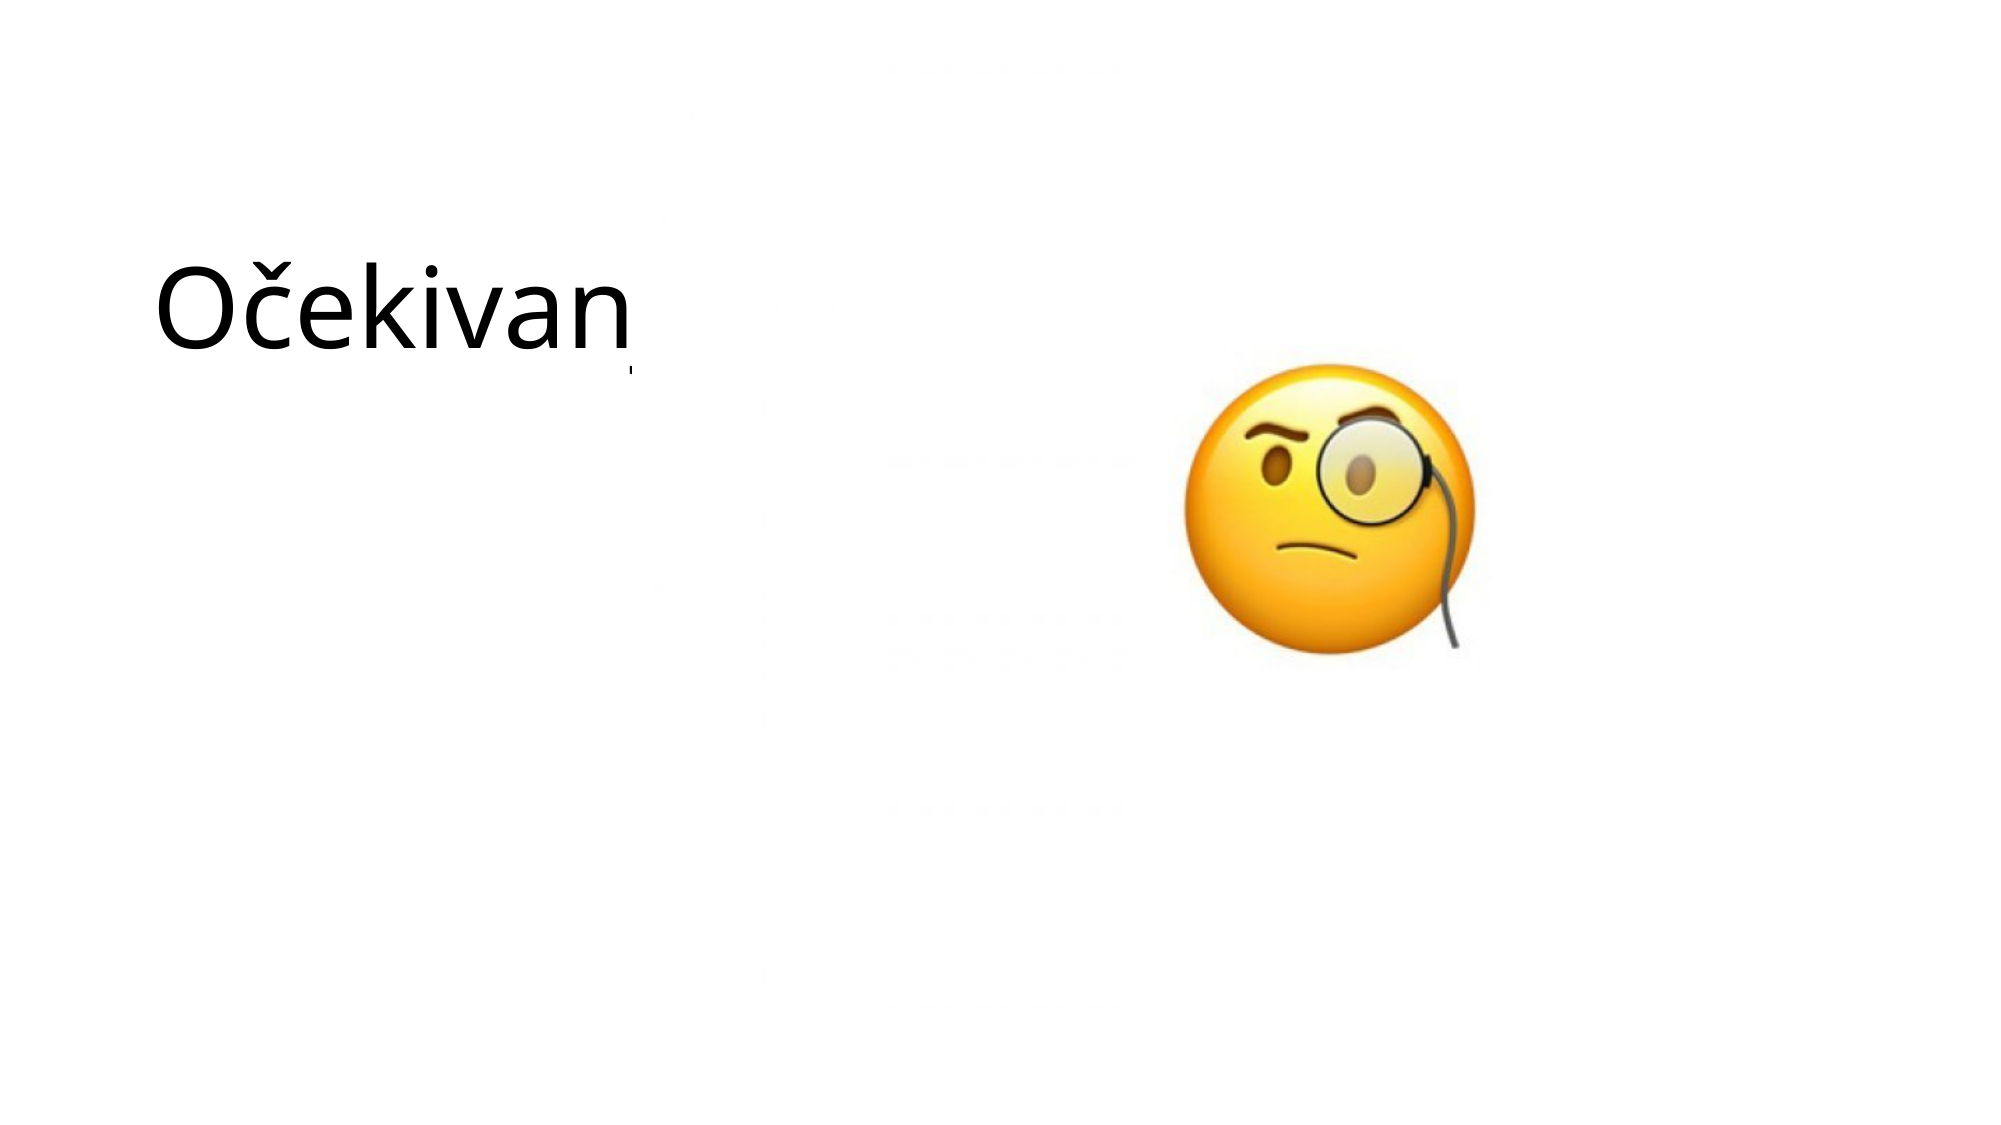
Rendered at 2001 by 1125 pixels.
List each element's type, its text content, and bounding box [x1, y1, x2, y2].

picture [632, 11, 2000, 1008]
title Očekivanja [137, 203, 632, 422]
